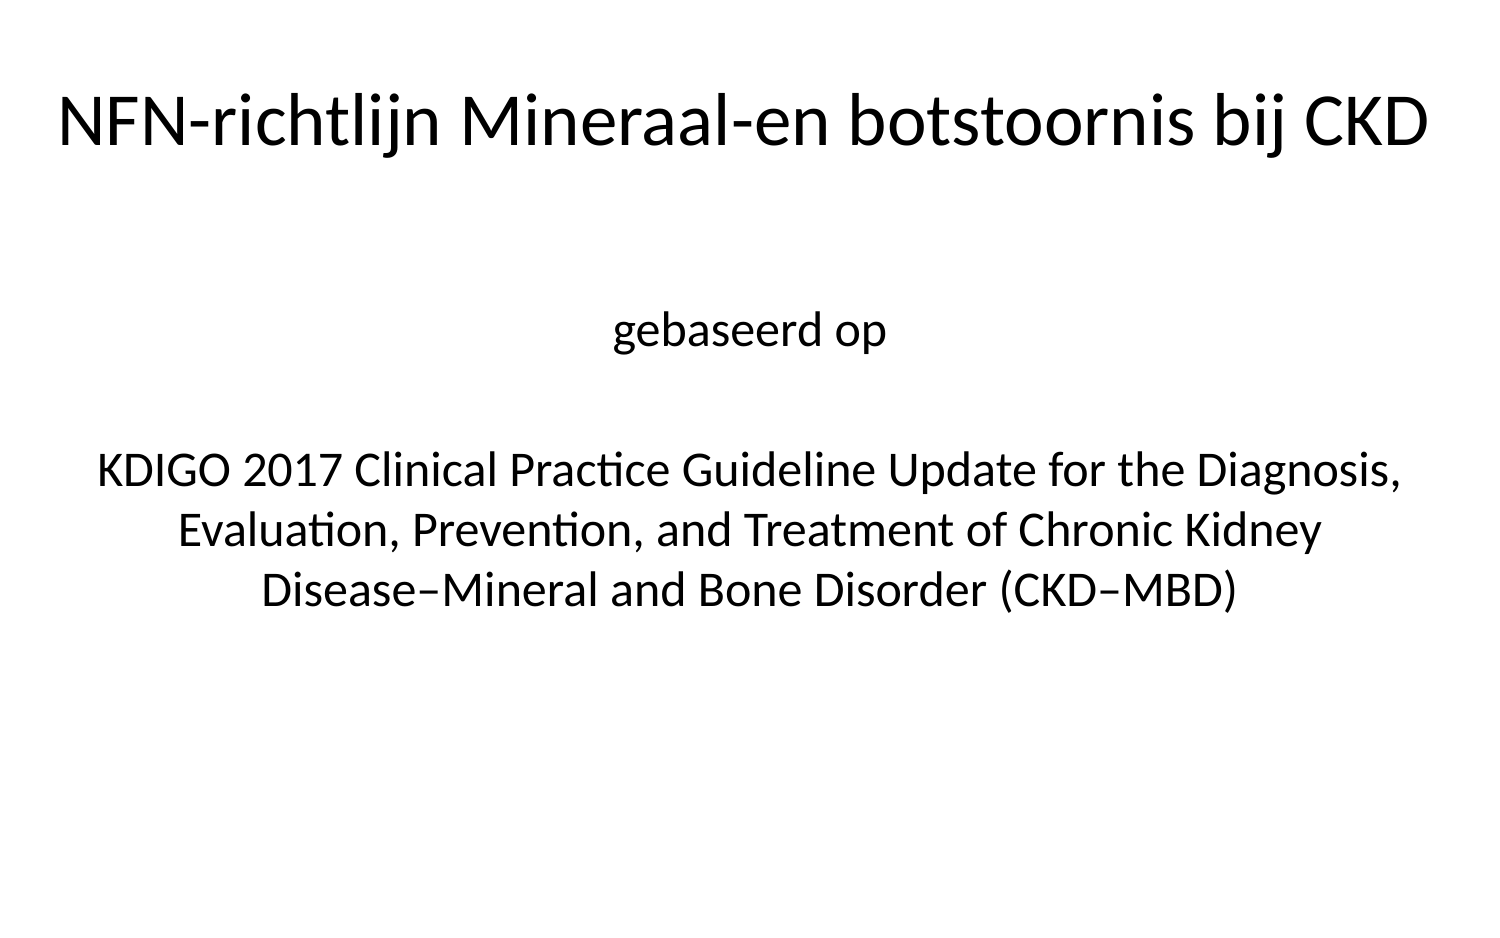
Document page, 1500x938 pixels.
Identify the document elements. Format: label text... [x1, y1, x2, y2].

list gebaseerd op KDIGO 2017 Clinical Practice Guideline Update for the Diagnosis, Evaluation, Prevention, and Treatment of Chronic Kidney Disease–Mineral and Bone Disorder (CKD–MBD) [75, 218, 1425, 838]
title NFN-richtlijn Mineraal-en botstoornis bij CKD [41, 37, 1447, 194]
